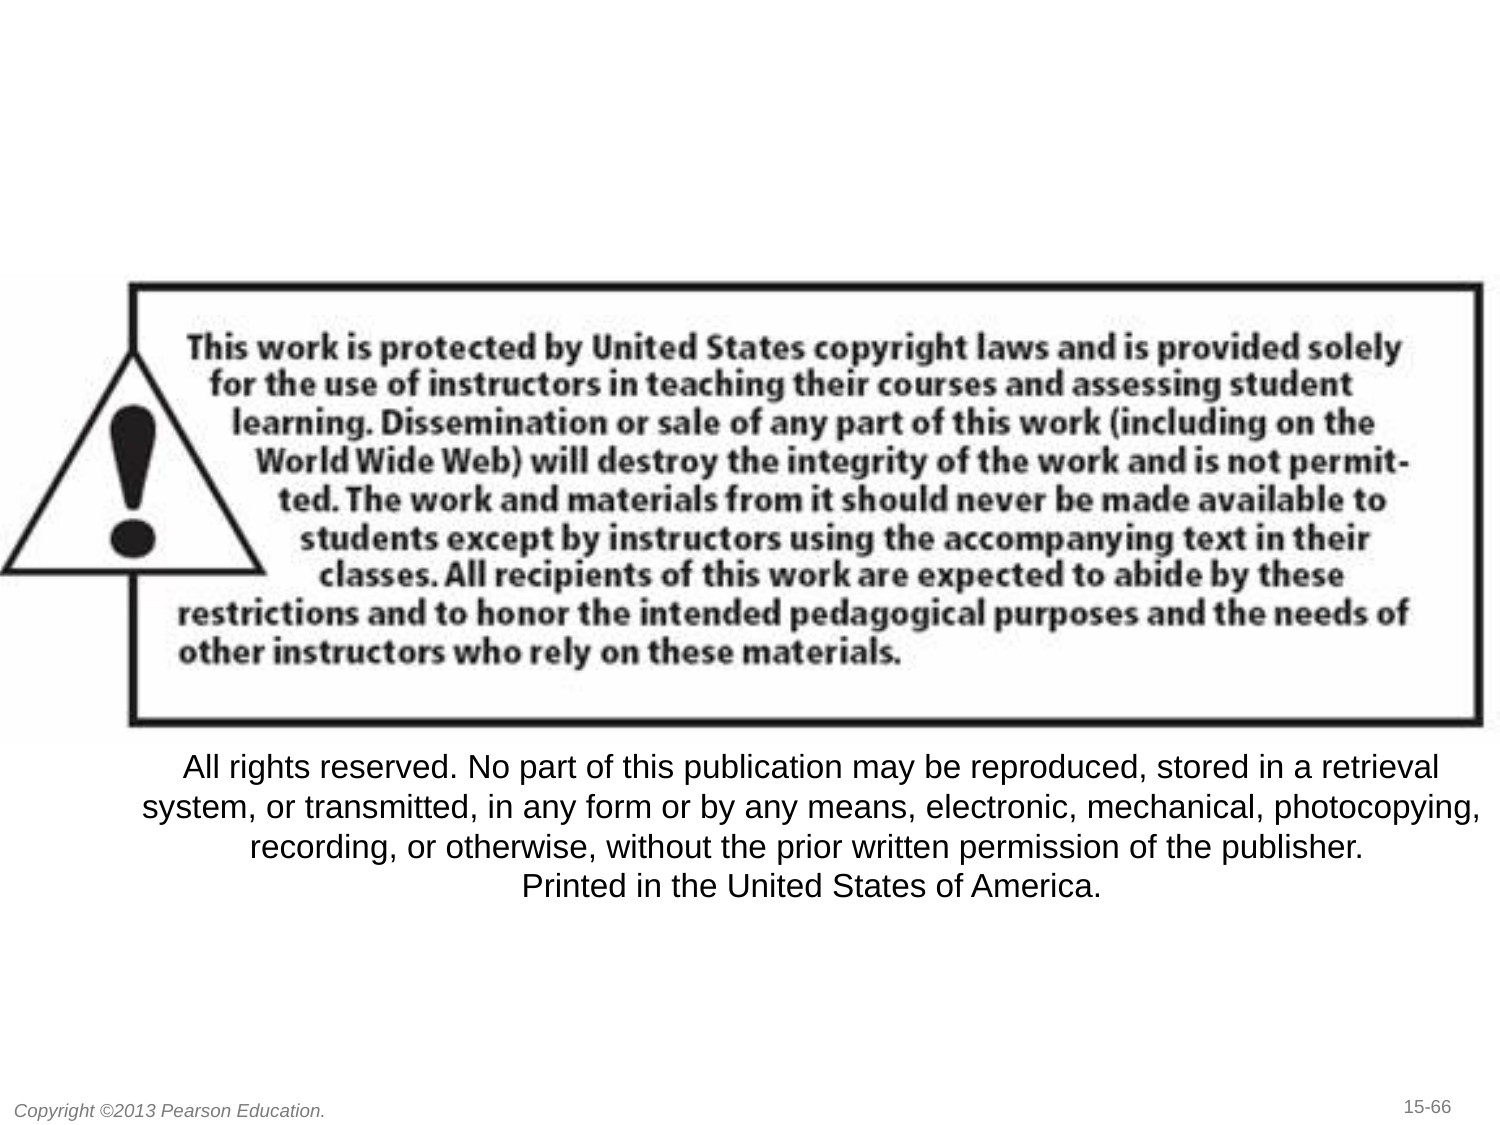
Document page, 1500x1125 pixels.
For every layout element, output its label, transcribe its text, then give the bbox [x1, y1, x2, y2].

picture [0, 274, 1500, 744]
text_box All rights reserved. No part of this publication may be reproduced, stored in a retrieval system, or transmitted, in any form or by any means, electronic, mechanical, photocopying, recording, or otherwise, without the prior written permission of the publisher. Printed in the United States of America. [125, 750, 1500, 912]
